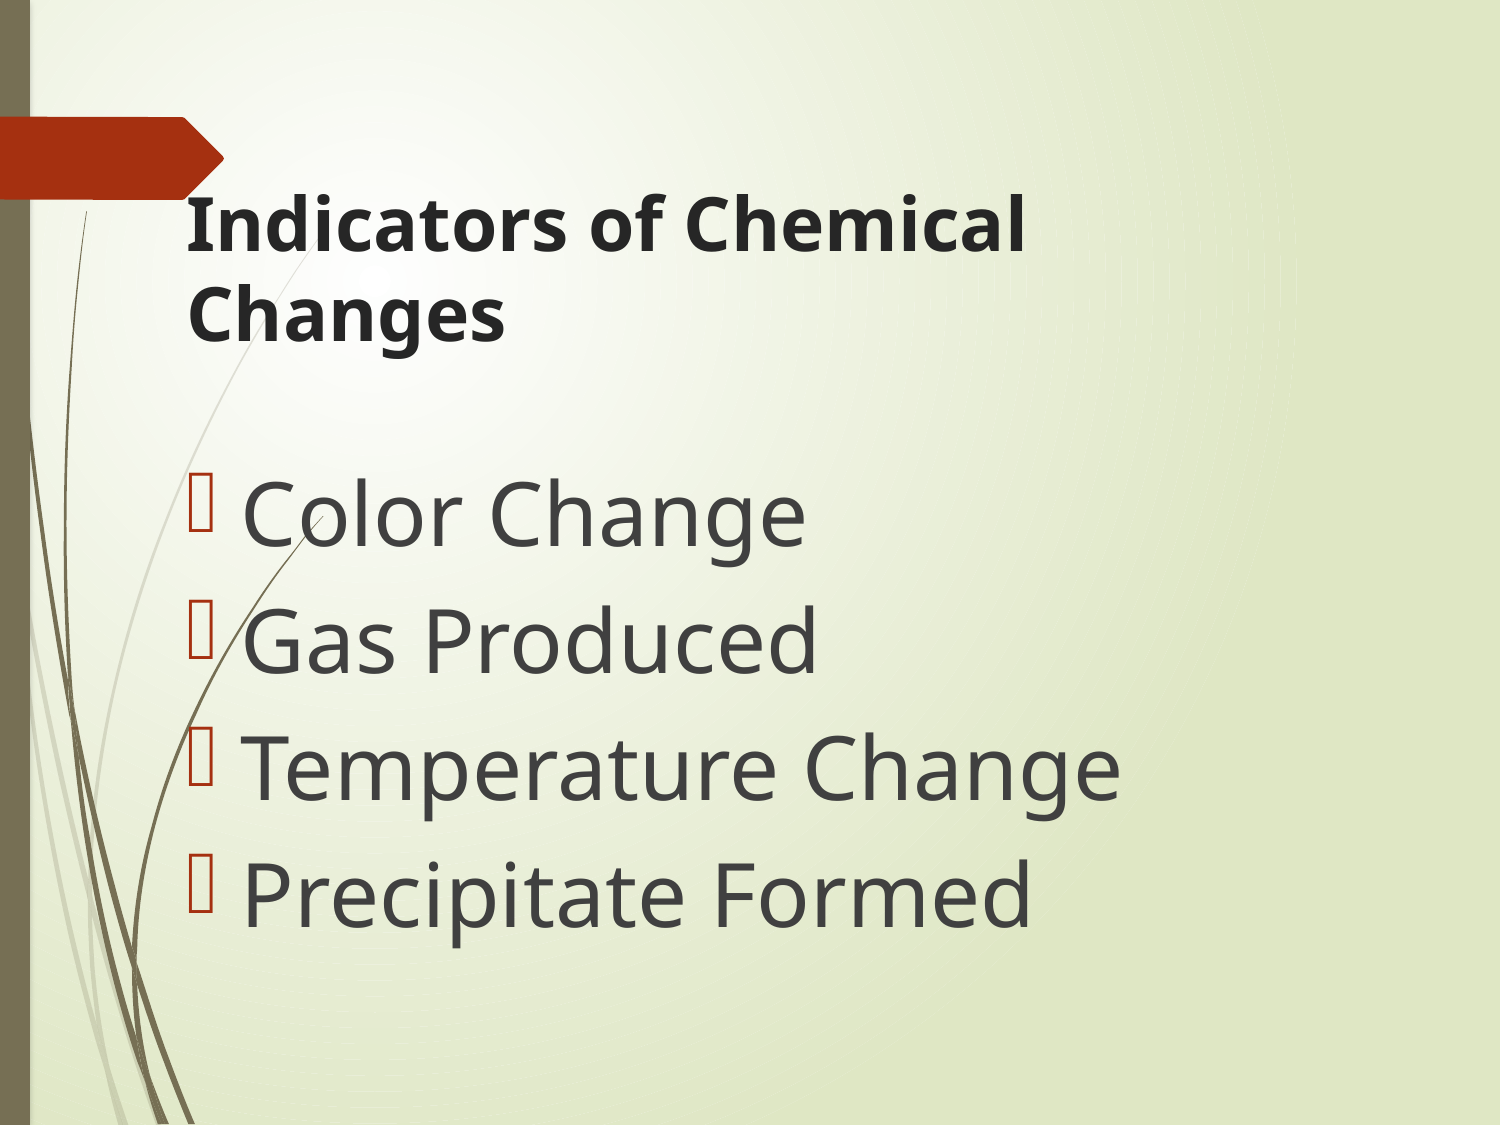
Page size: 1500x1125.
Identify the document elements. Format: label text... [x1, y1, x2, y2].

list Color Change Gas Produced Temperature Change Precipitate Formed [171, 450, 1283, 957]
title Indicators of Chemical Changes [171, 168, 1324, 413]
